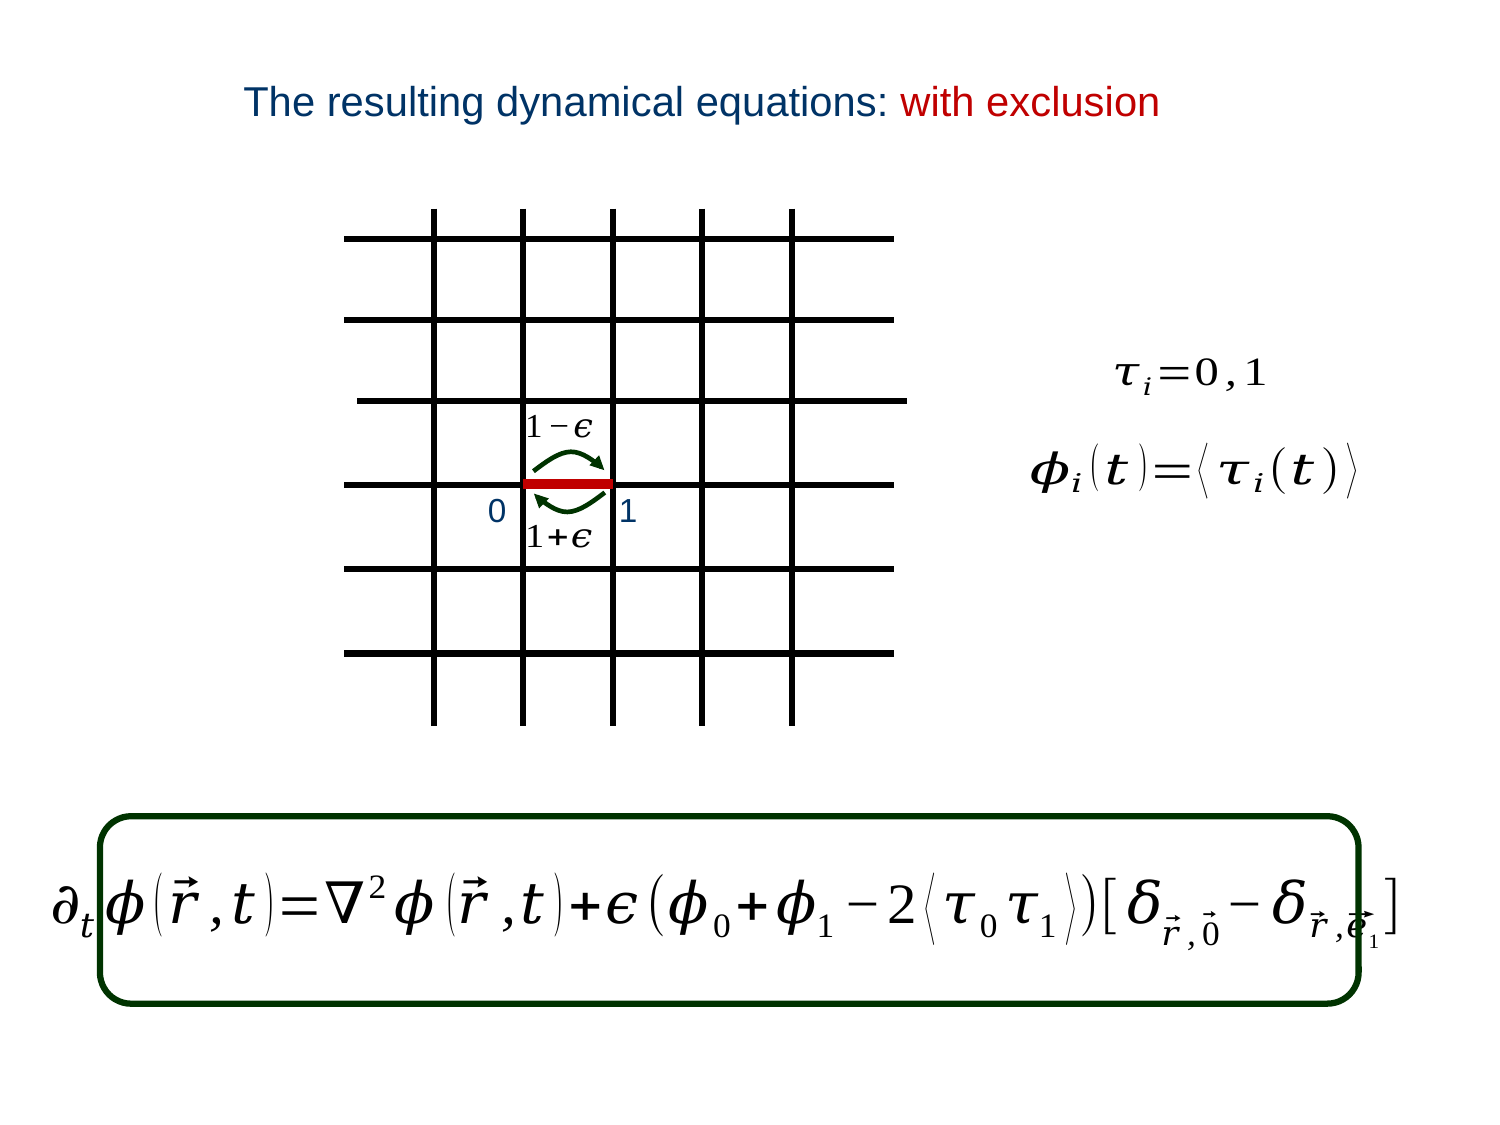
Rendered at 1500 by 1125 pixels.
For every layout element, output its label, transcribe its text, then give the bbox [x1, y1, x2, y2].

text_box The resulting dynamical equations: with exclusion [228, 67, 1176, 133]
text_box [343, 208, 907, 726]
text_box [49, 815, 1401, 1004]
